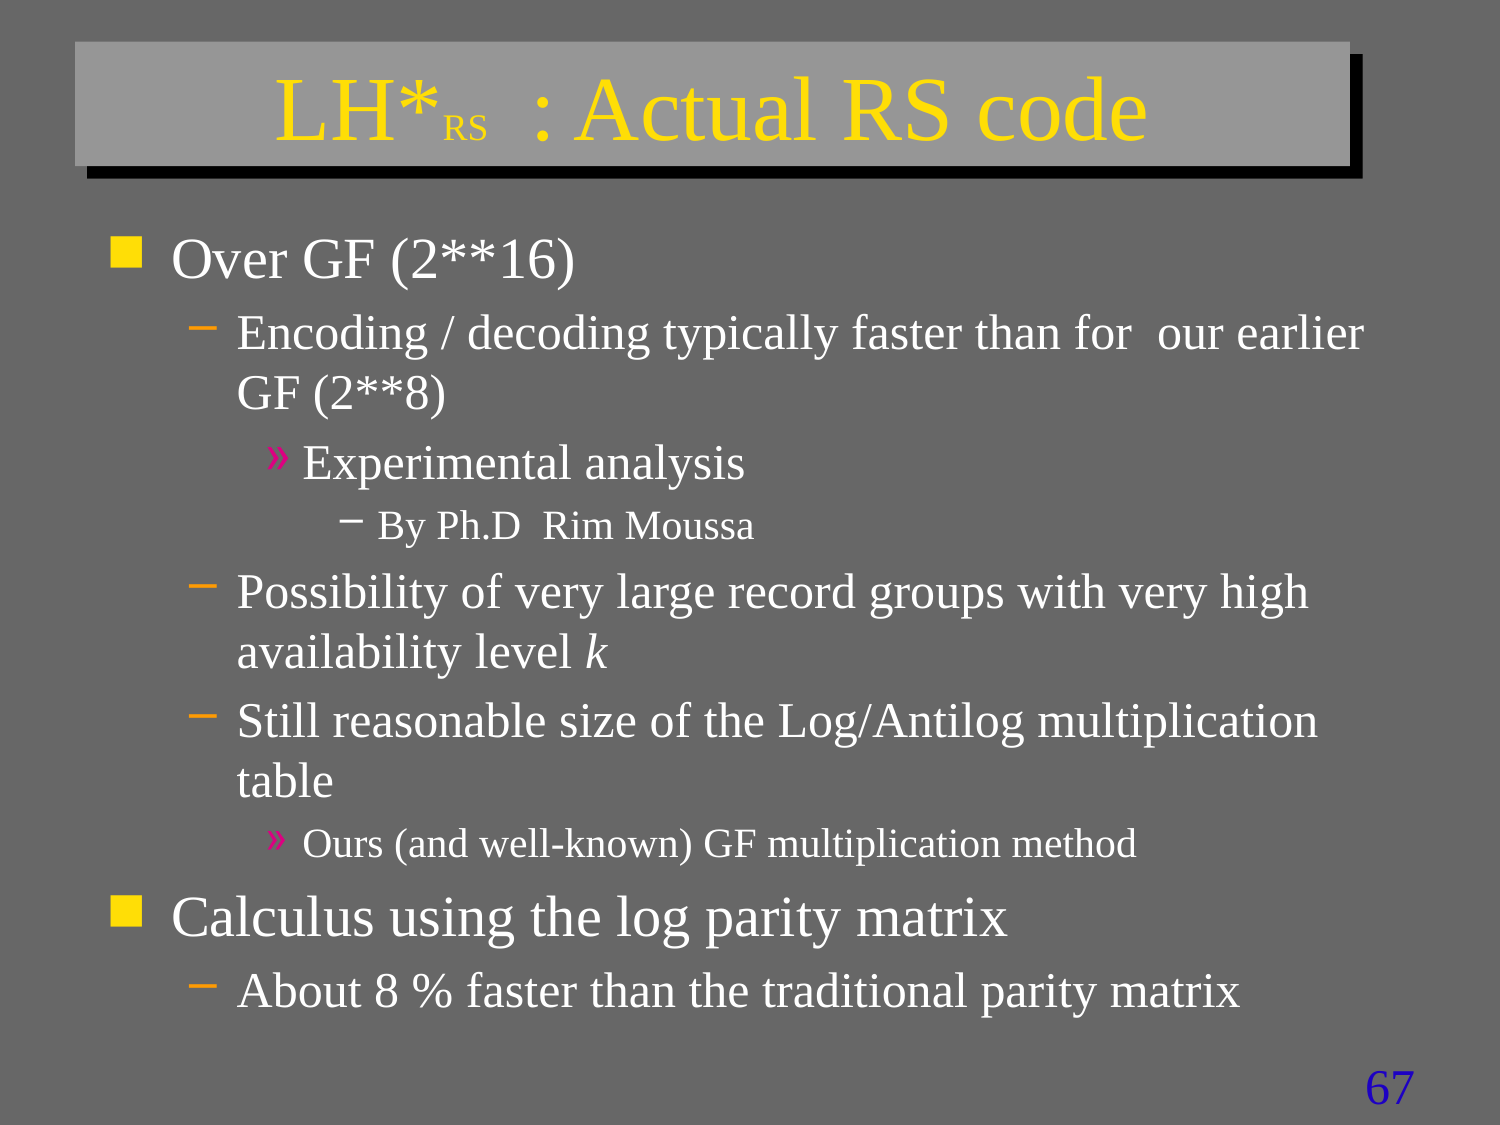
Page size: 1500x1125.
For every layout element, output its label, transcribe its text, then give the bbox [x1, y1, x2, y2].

list Over GF (2**16) Encoding / decoding typically faster than for our earlier GF (2**8) Experimental analysis By Ph.D Rim Moussa Possibility of very large record groups with very high availability level k Still reasonable size of the Log/Antilog multiplication table Ours (and well-known) GF multiplication method Calculus using the log parity matrix About 8 % faster than the traditional parity matrix [99, 211, 1438, 1026]
title LH*RS : Actual RS code [74, 41, 1351, 167]
